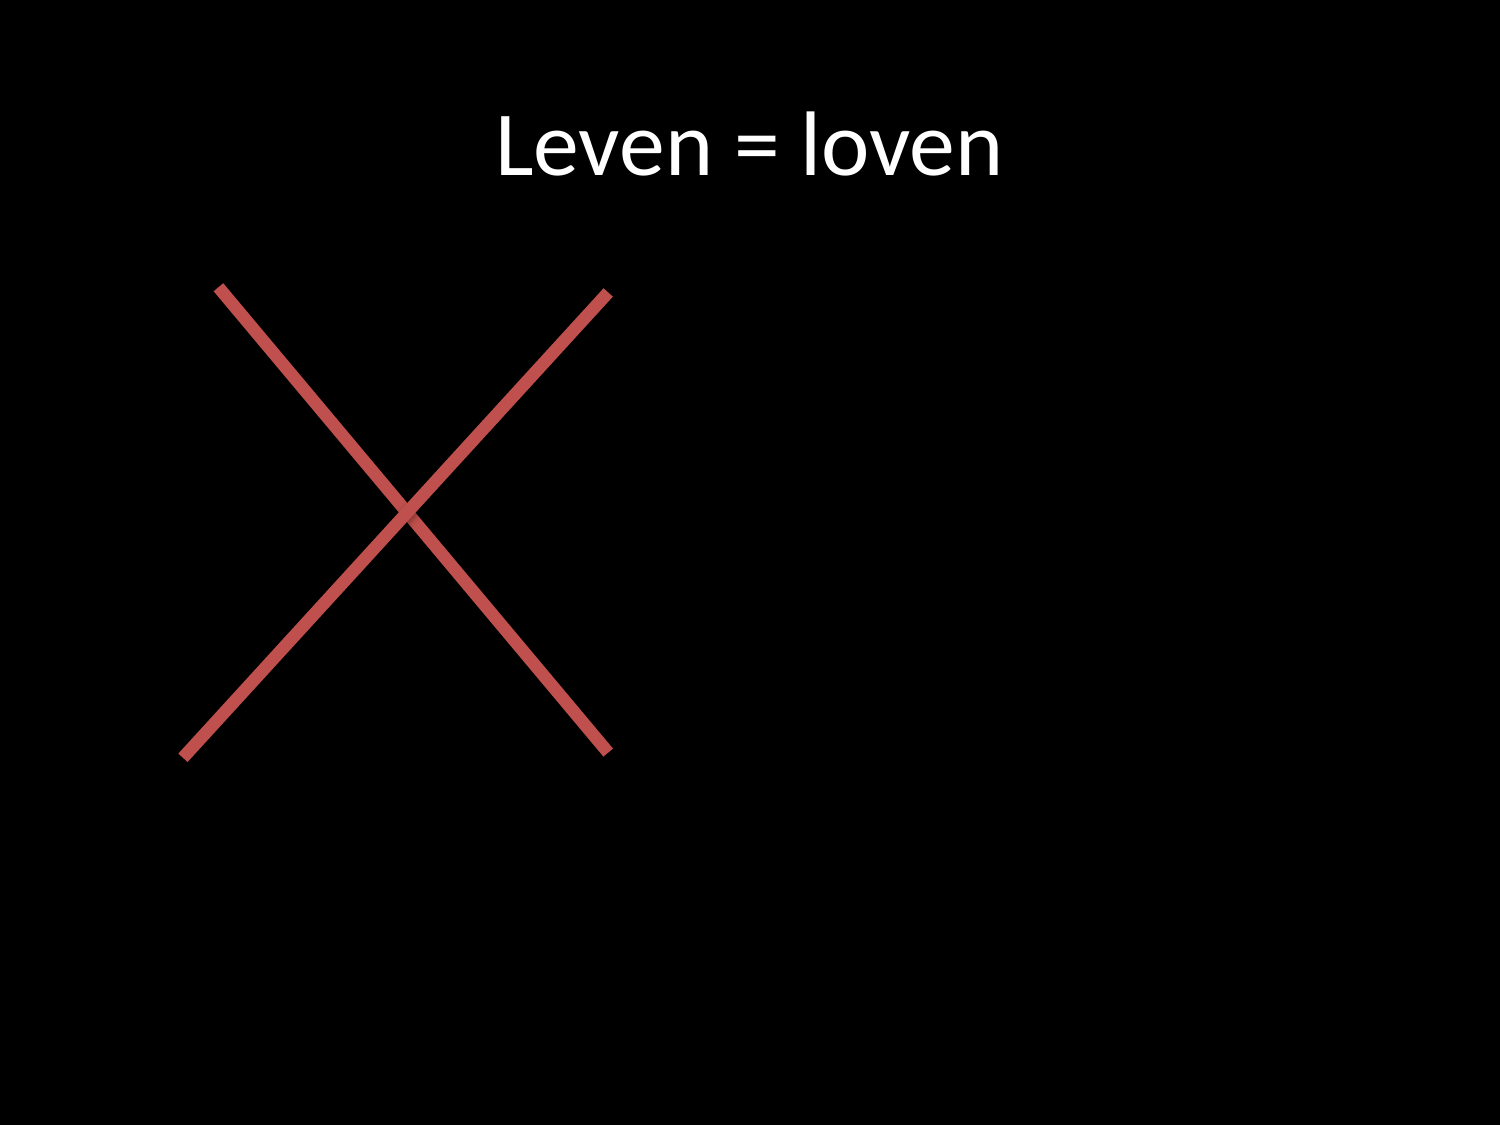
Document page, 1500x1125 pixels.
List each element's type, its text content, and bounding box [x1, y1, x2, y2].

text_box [218, 286, 609, 292]
list vergeving gezondheid leven bekroning het goede [75, 262, 1425, 1005]
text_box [182, 292, 609, 758]
title Leven = loven [75, 45, 1425, 233]
